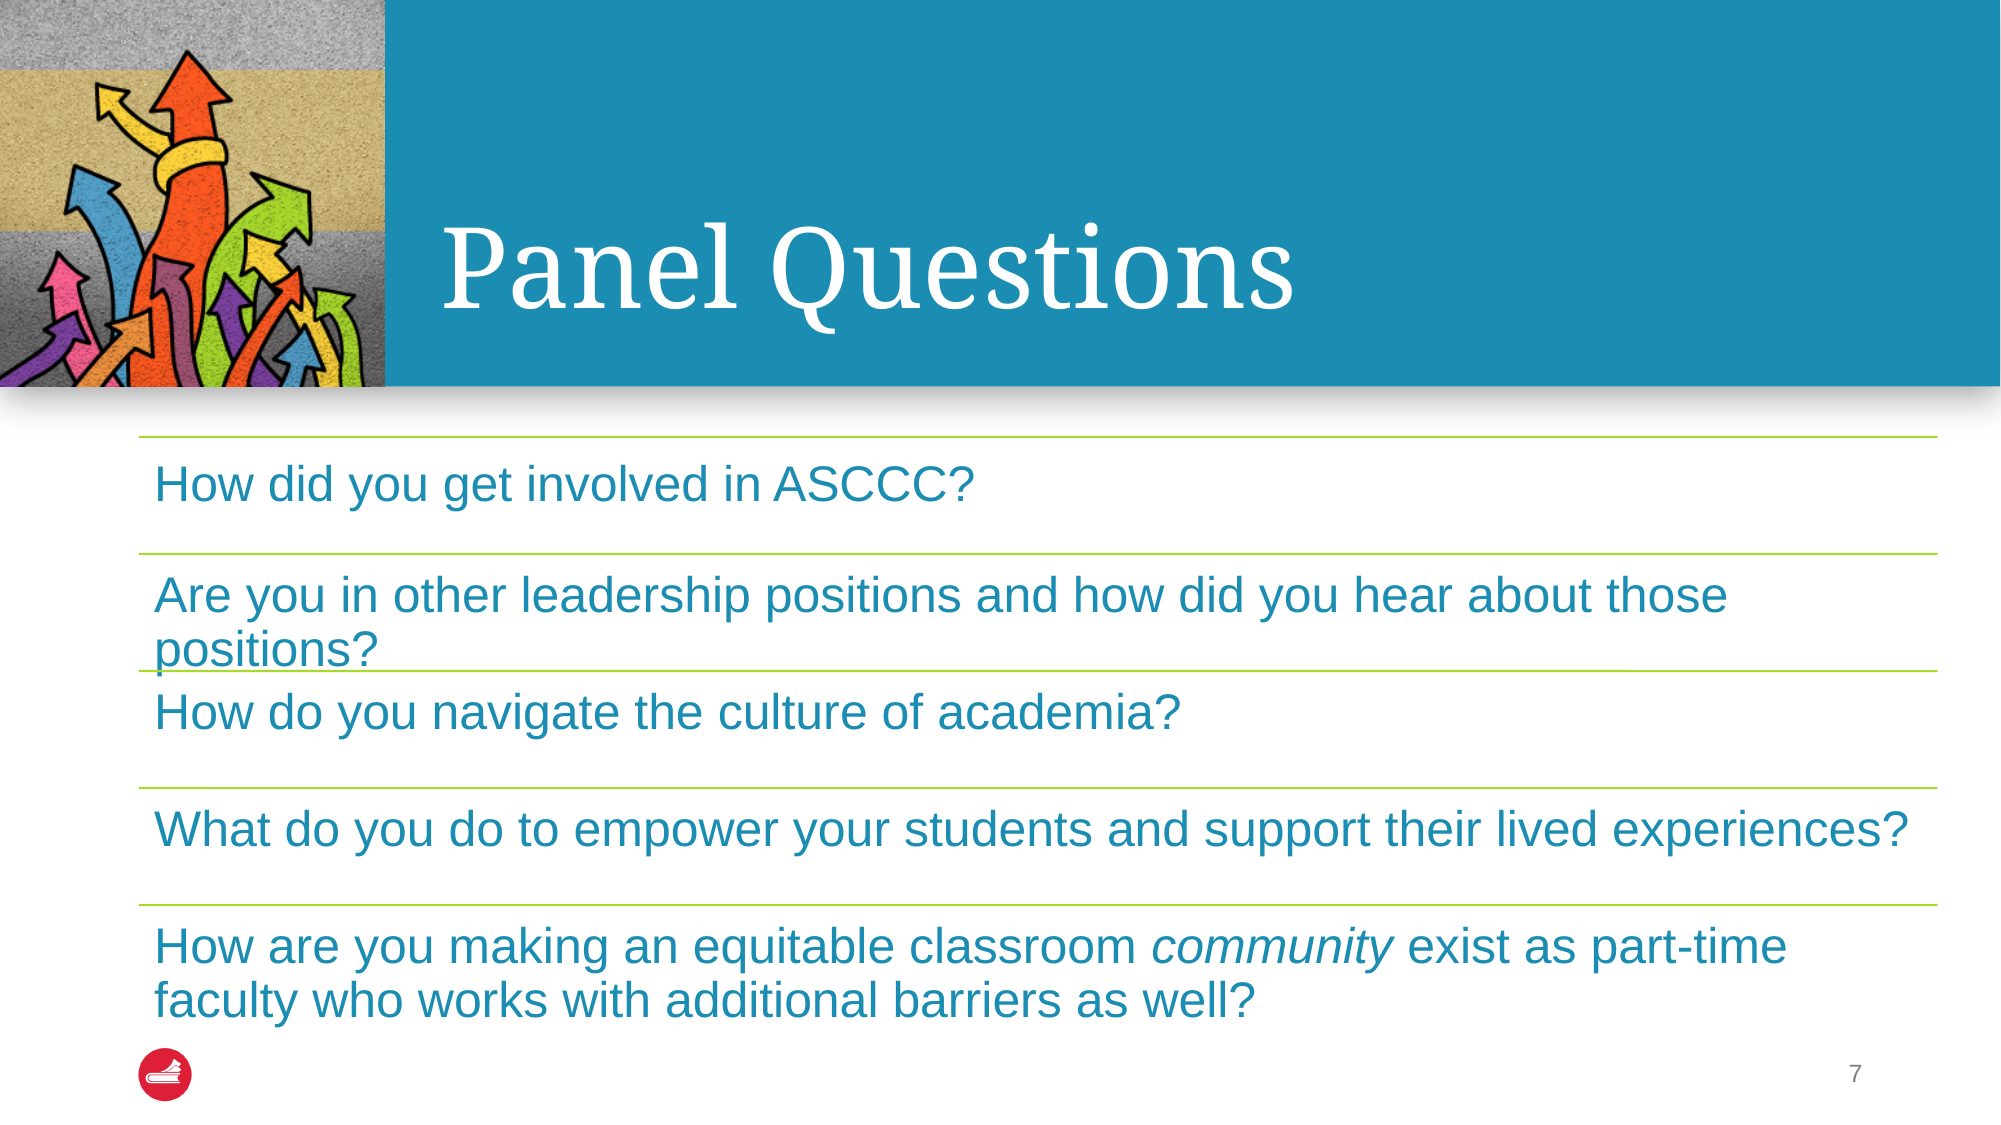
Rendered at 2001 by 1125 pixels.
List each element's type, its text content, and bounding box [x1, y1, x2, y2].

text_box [139, 436, 1938, 1023]
picture [0, 0, 385, 387]
title Panel Questions [420, 66, 1863, 343]
picture [136, 1046, 193, 1103]
slide_number 7 [1712, 1042, 1863, 1103]
